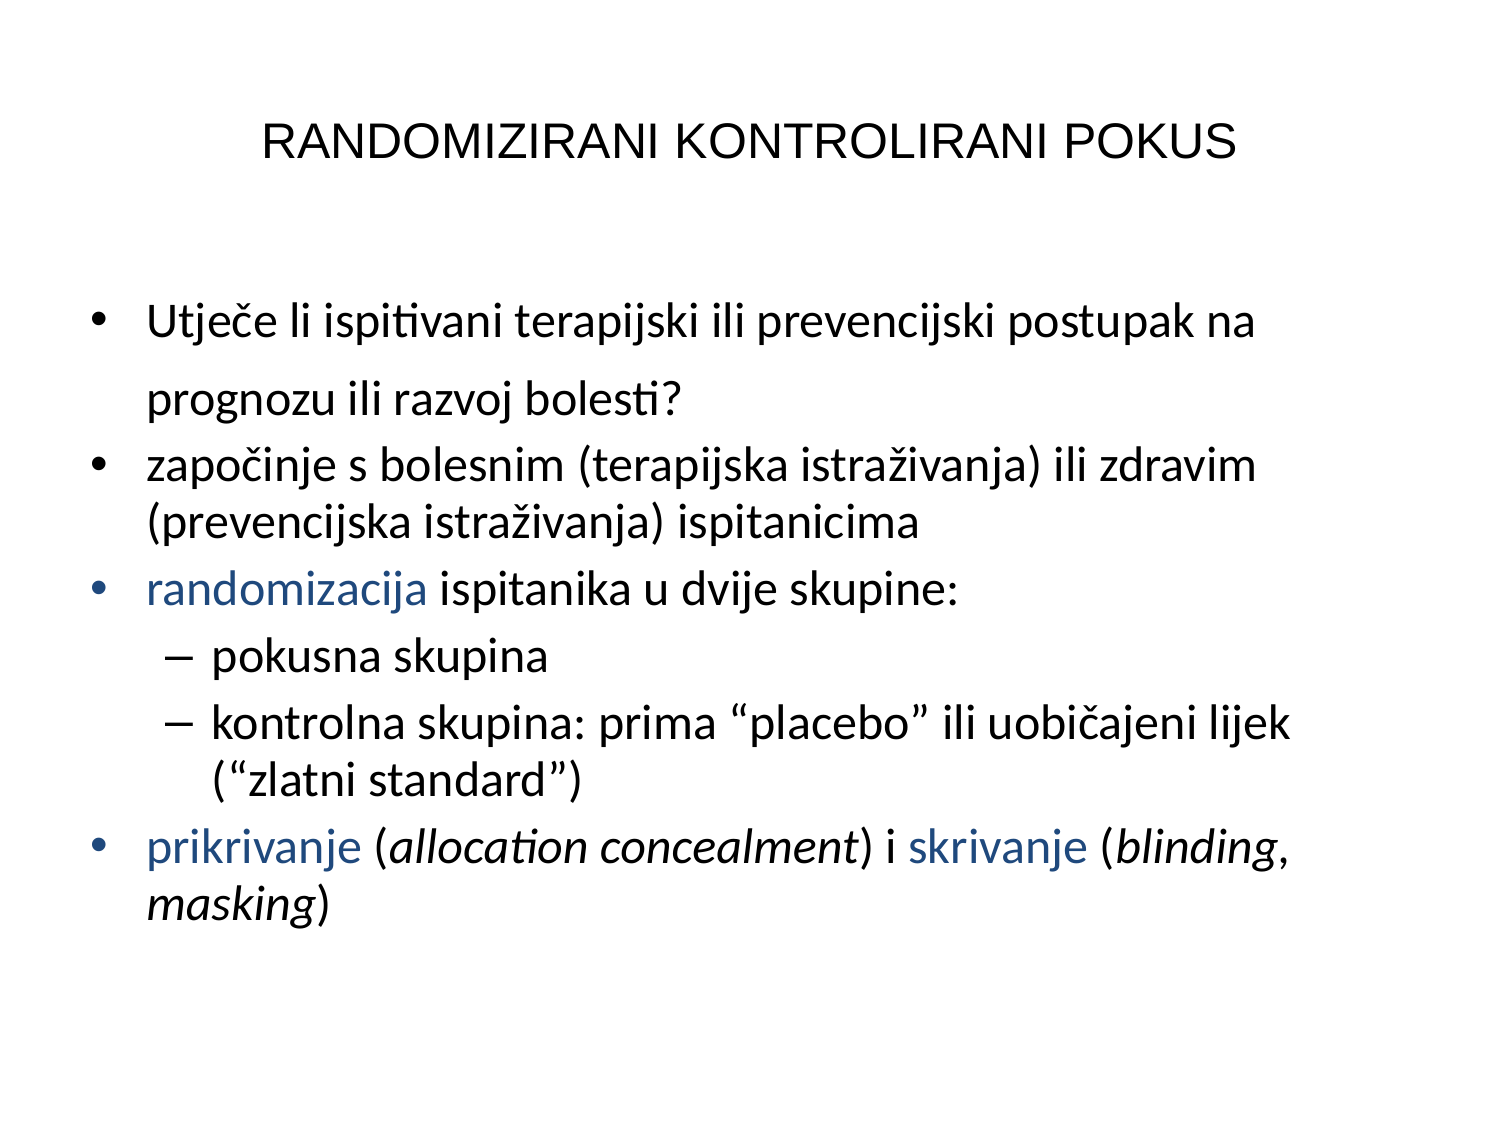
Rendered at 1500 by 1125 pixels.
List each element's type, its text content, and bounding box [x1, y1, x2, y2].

title RANDOMIZIRANI KONTROLIRANI POKUS [75, 45, 1425, 233]
list Utječe li ispitivani terapijski ili prevencijski postupak na prognozu ili razvoj bolesti? započinje s bolesnim (terapijska istraživanja) ili zdravim (prevencijska istraživanja) ispitanicima randomizacija ispitanika u dvije skupine: pokusna skupina kontrolna skupina: prima “placebo” ili uobičajeni lijek (“zlatni standard”) prikrivanje (allocation concealment) i skrivanje (blinding, masking) [75, 262, 1425, 1005]
